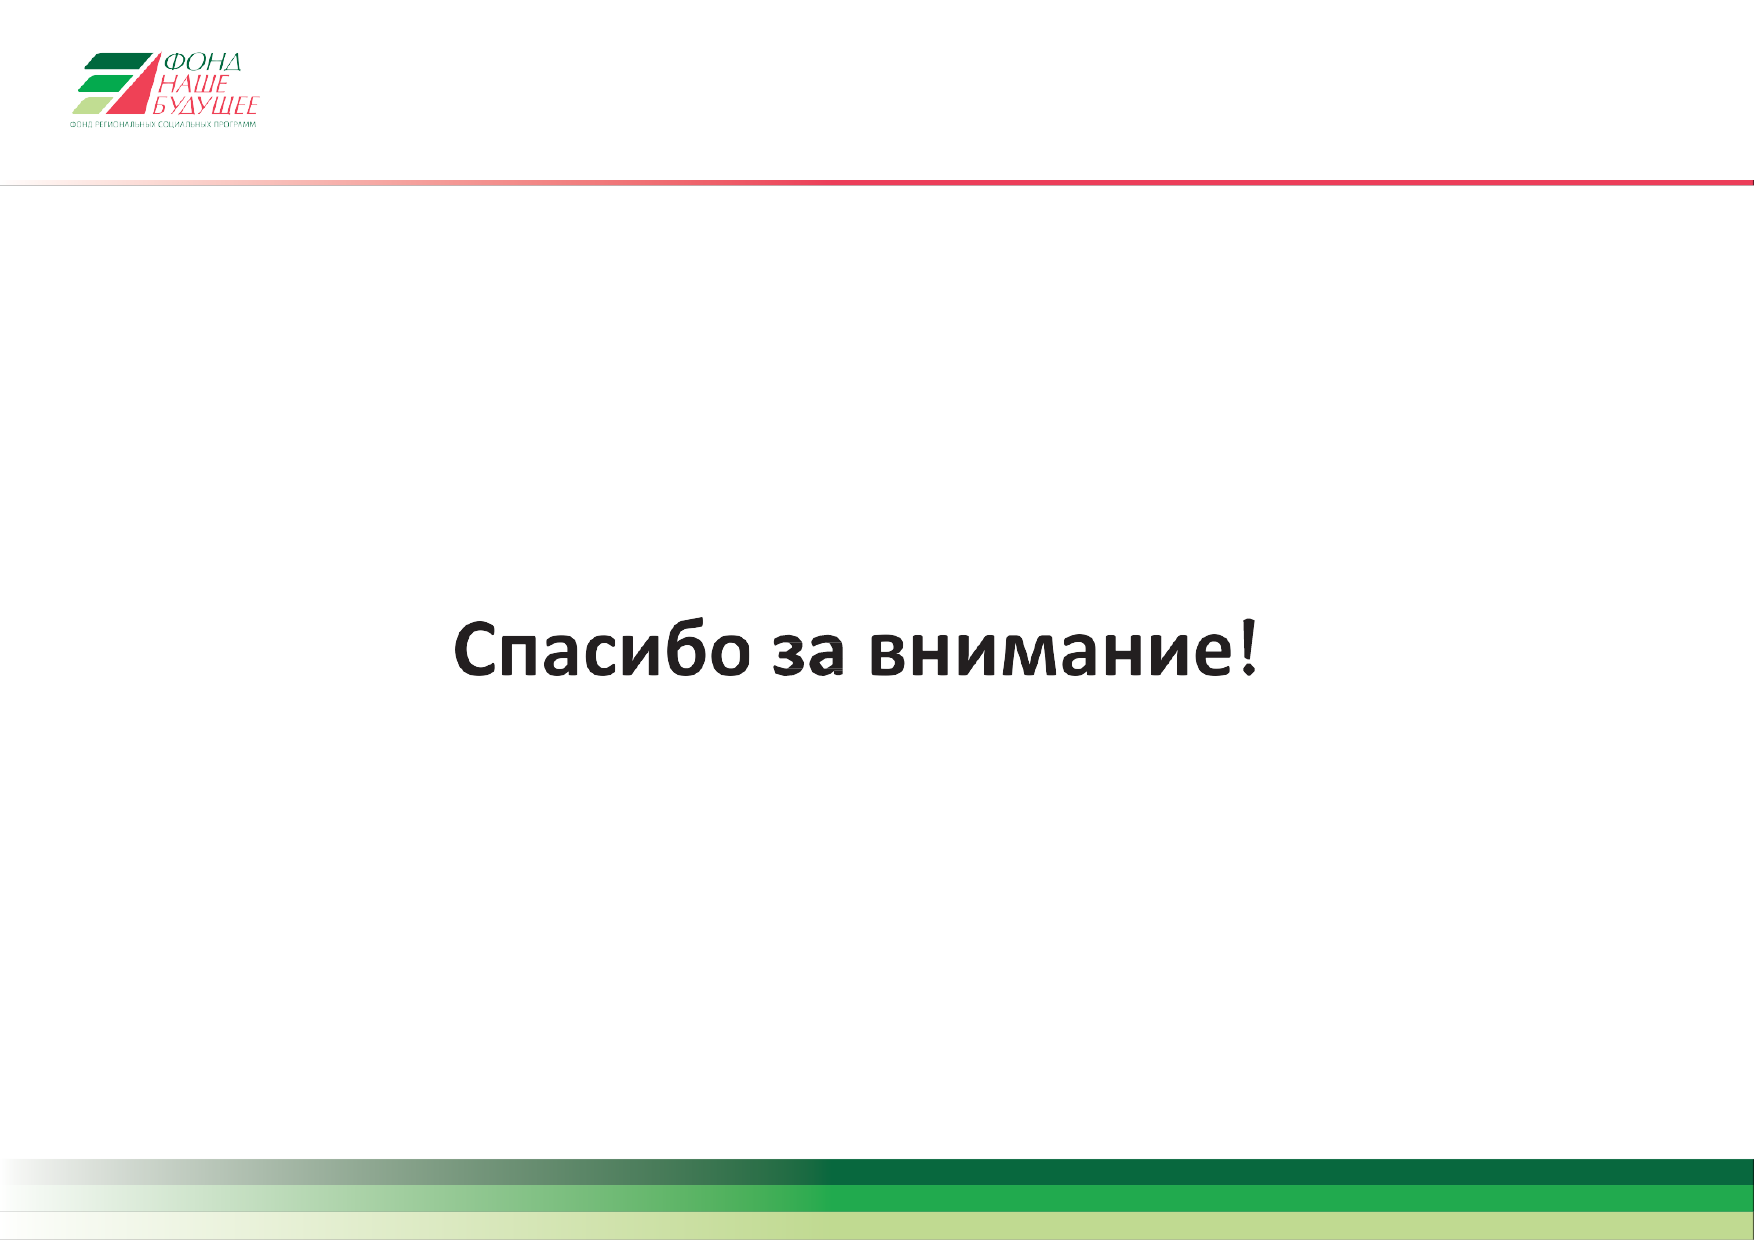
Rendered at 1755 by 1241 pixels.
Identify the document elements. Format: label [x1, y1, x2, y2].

text_box [0, 1212, 1754, 1241]
text_box [1243, 618, 1255, 660]
text_box [809, 634, 843, 676]
text_box [1243, 663, 1255, 676]
text_box [773, 634, 804, 676]
text_box [0, 1158, 1754, 1185]
text_box [70, 50, 260, 128]
text_box [0, 1185, 1754, 1212]
text_box [0, 180, 1754, 187]
text_box [455, 617, 750, 676]
text_box [871, 634, 1231, 676]
